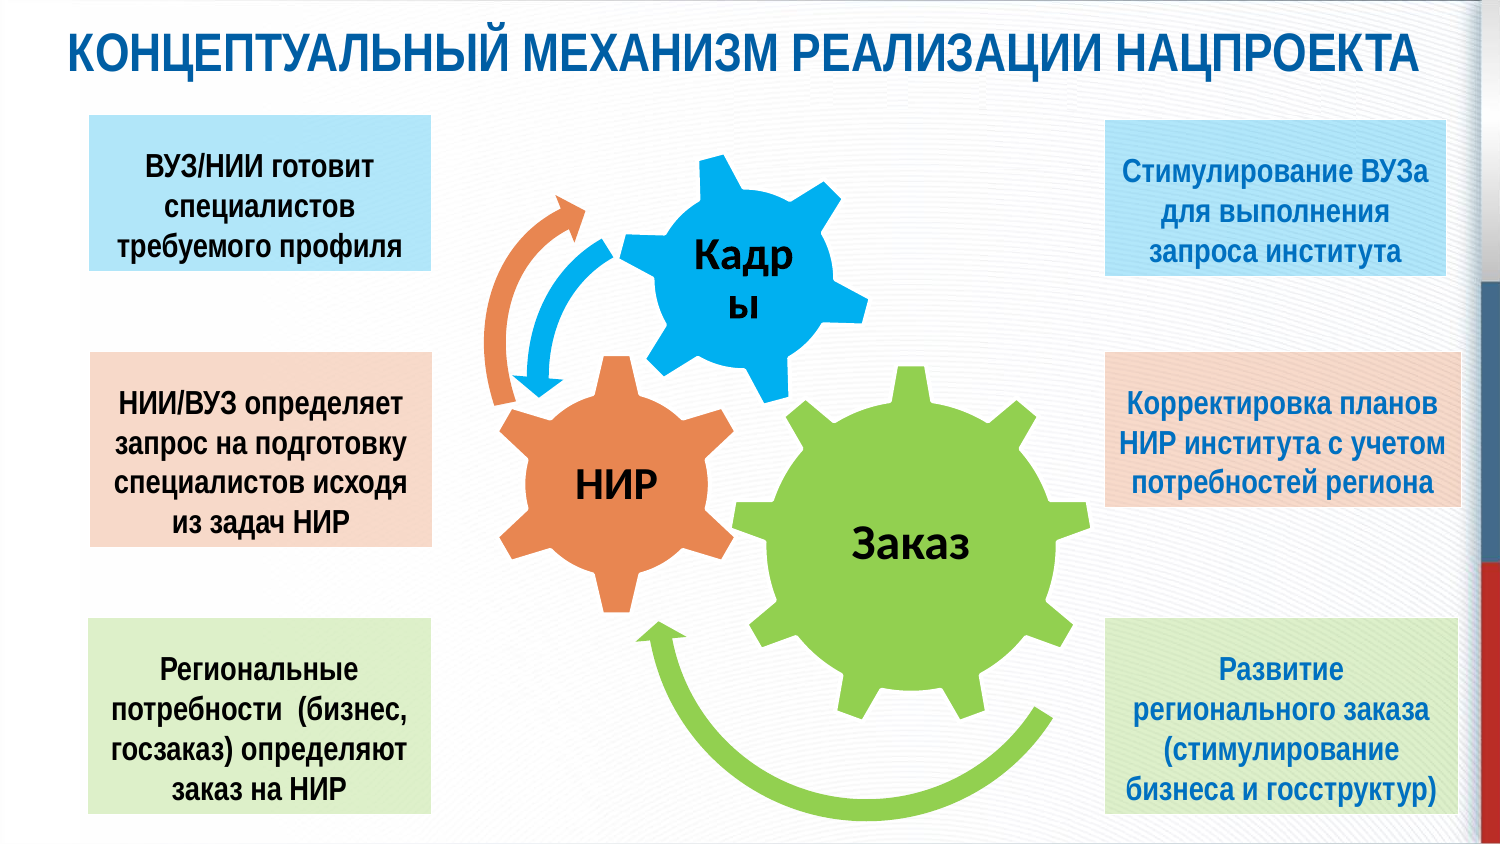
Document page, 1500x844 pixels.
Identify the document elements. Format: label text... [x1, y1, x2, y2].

text_box Корректировка планов НИР института с учетом потребностей региона [1193, 351, 1462, 508]
text_box ВУЗ/НИИ готовит специалистов требуемого профиля [88, 114, 181, 272]
picture [0, 0, 1500, 844]
text_box НИИ/ВУЗ определяет запрос на подготовку специалистов исходя из задач НИР [89, 351, 181, 548]
text_box Развитие регионального заказа (стимулирование бизнеса и госструктур) [1104, 617, 1459, 815]
text_box КОНЦЕПТУАЛЬНЫЙ МЕХАНИЗМ РЕАЛИЗАЦИИ НАЦПРОЕКТА [53, 19, 1447, 90]
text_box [186, 109, 1188, 777]
text_box Стимулирование ВУЗа для выполнения запроса института [1193, 119, 1447, 277]
text_box Региональные потребности (бизнес, госзаказ) определяют заказ на НИР [87, 617, 432, 815]
